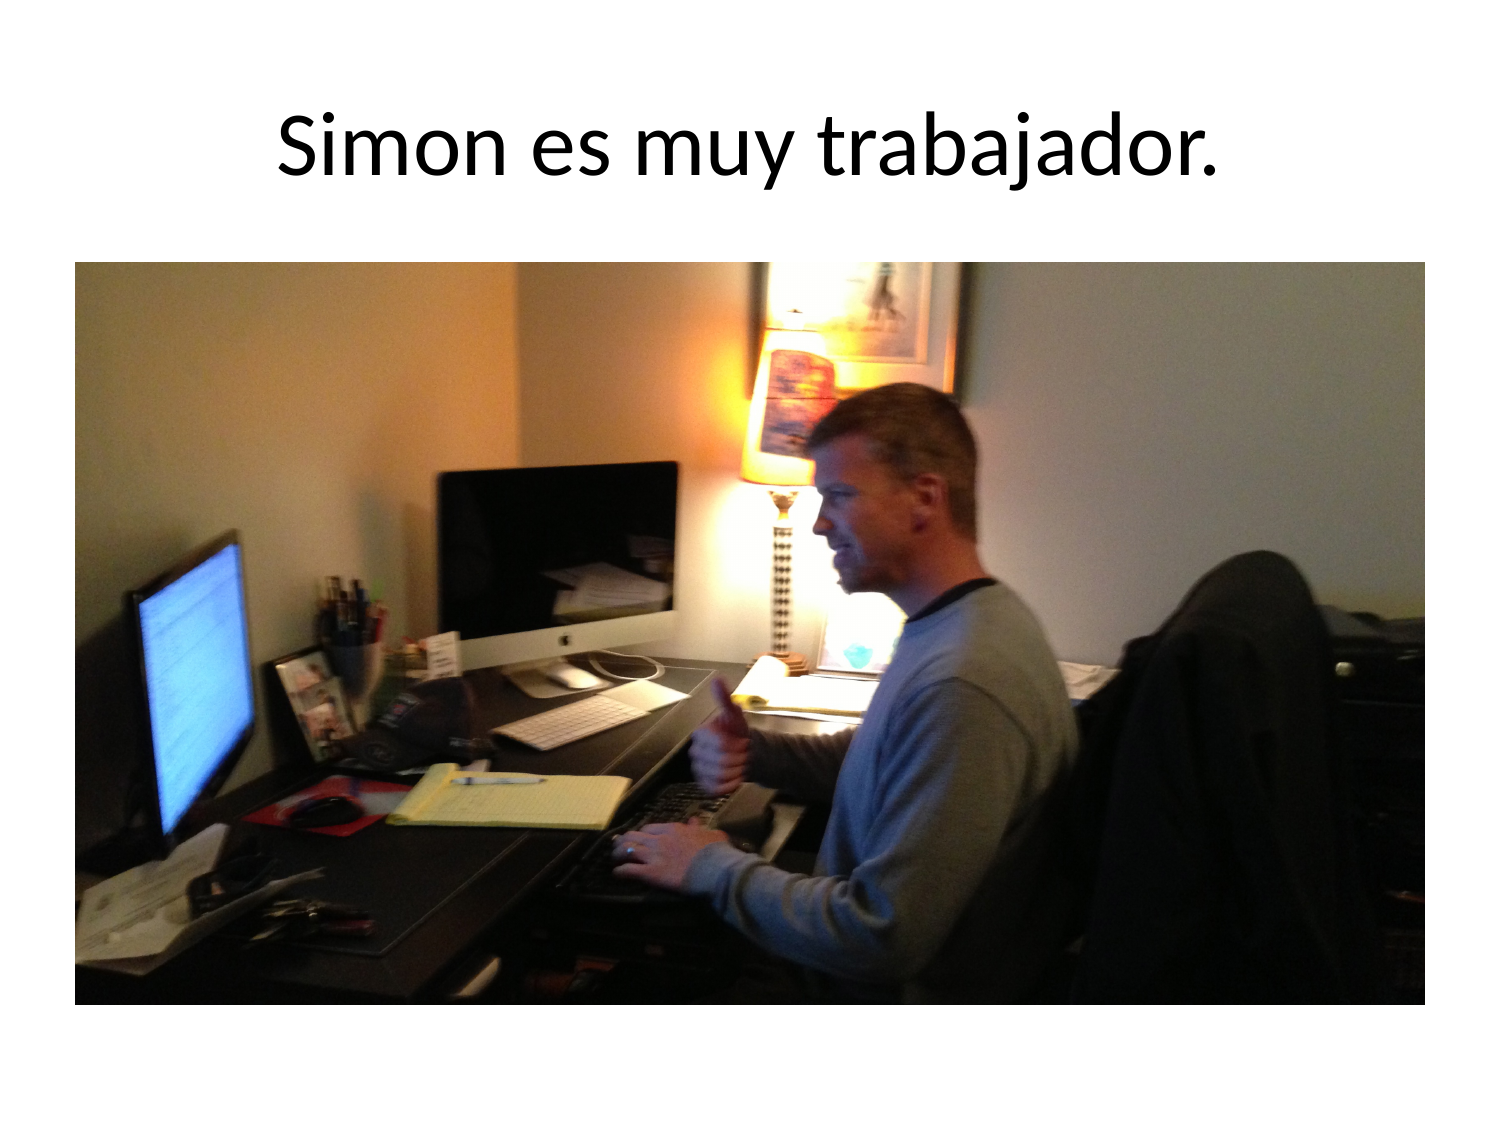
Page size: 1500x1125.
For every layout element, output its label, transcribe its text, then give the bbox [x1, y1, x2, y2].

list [74, 262, 1426, 1006]
title Simon es muy trabajador. [75, 45, 1425, 233]
